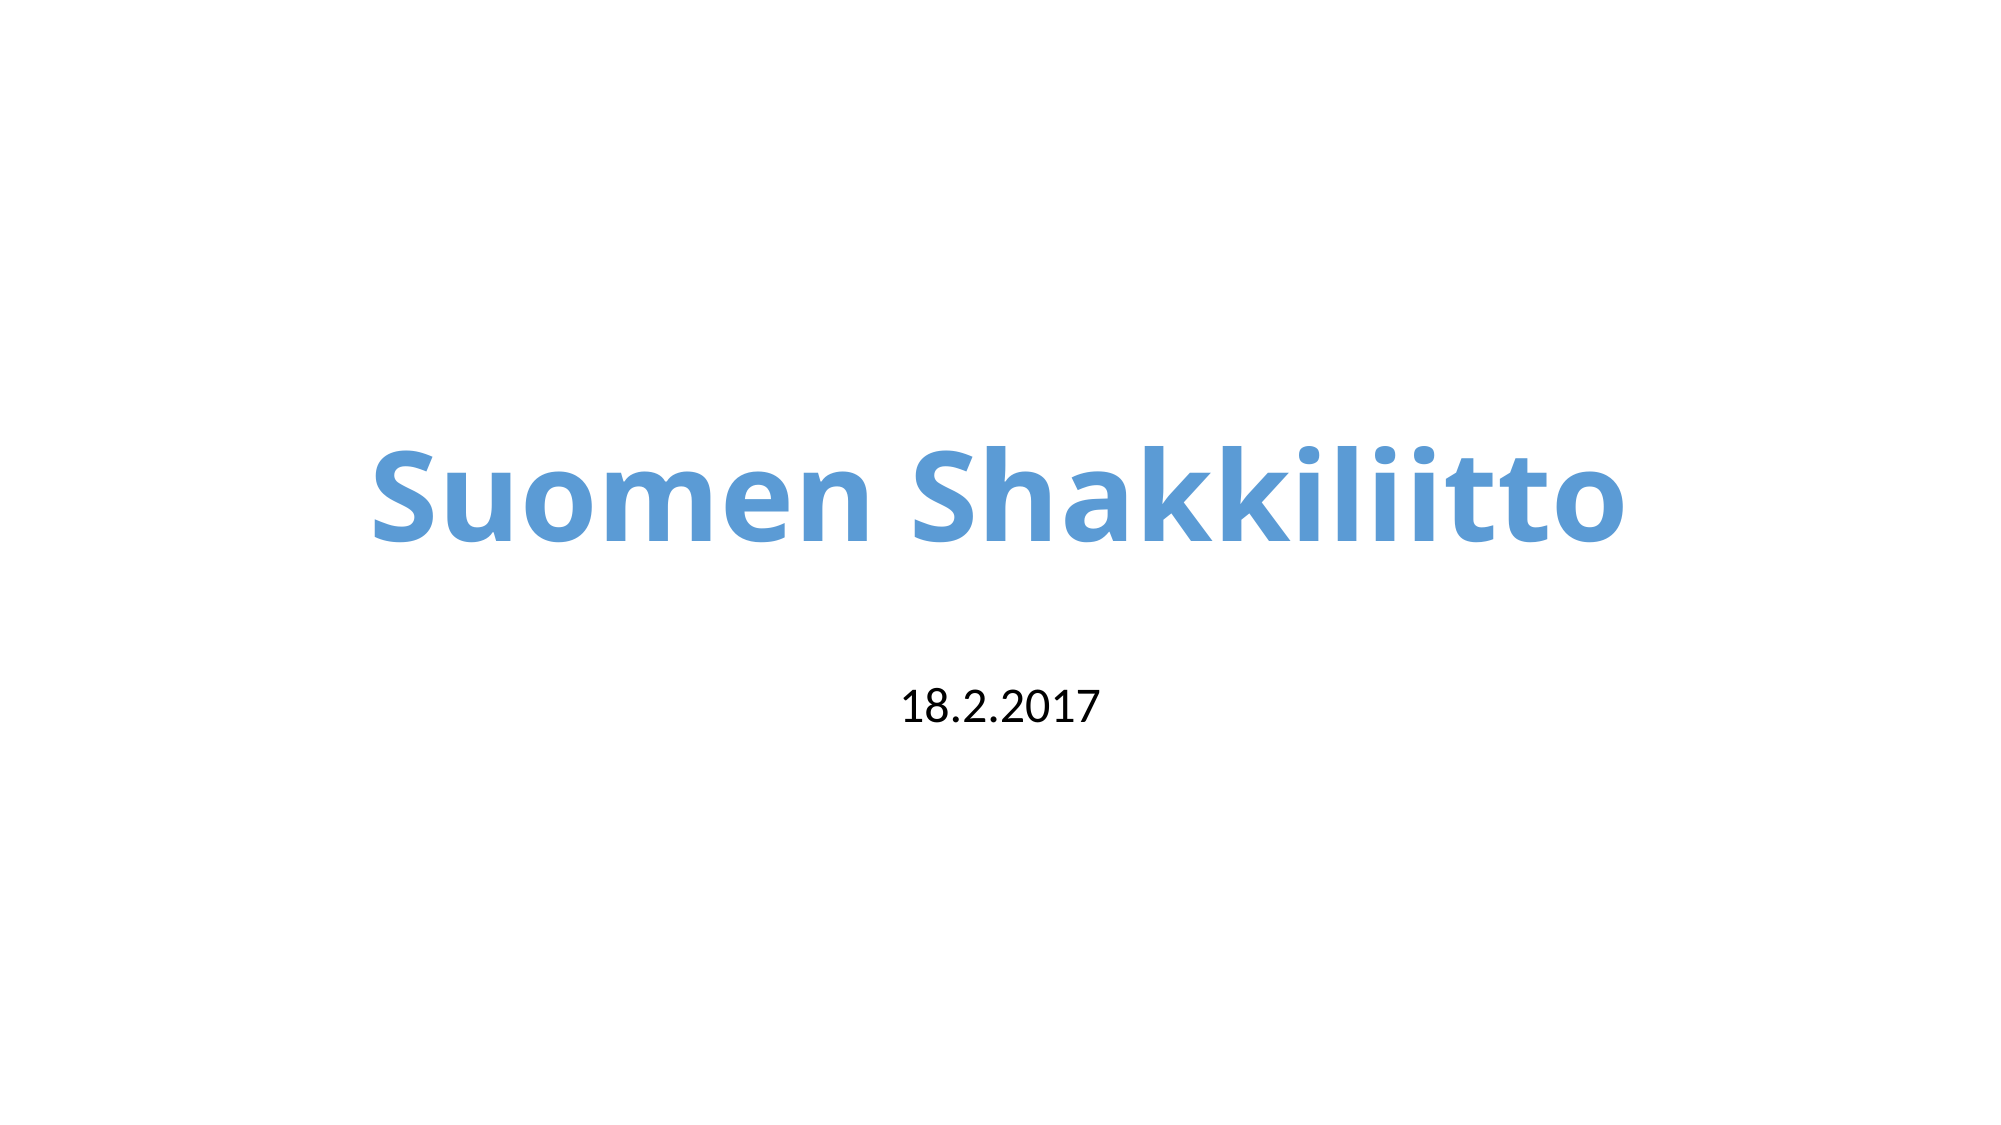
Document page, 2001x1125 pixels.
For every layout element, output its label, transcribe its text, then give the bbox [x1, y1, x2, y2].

subtitle 18.2.2017 [249, 590, 1750, 863]
title Suomen Shakkiliitto [249, 184, 1750, 576]
